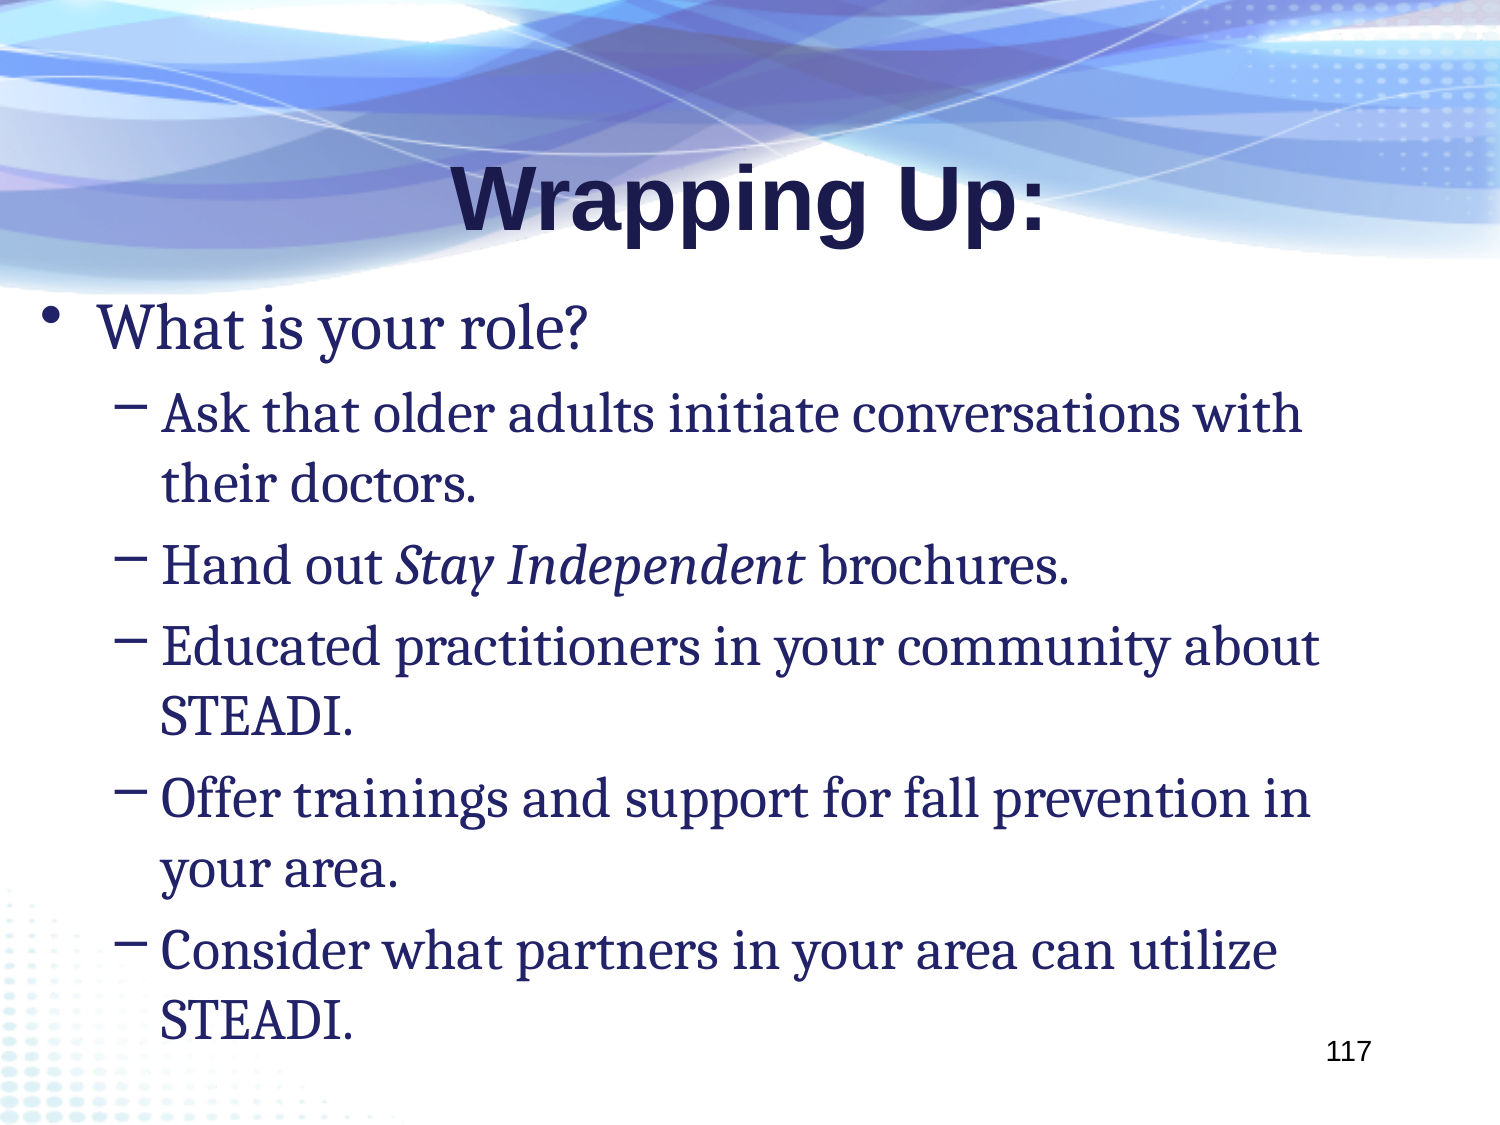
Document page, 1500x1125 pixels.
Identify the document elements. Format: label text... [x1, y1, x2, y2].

title Wrapping Up: [112, 99, 1388, 288]
picture [0, 0, 1500, 1125]
list What is your role? Ask that older adults initiate conversations with their doctors. Hand out Stay Independent brochures. Educated practitioners in your community about STEADI. Offer trainings and support for fall prevention in your area. Consider what partners in your area can utilize STEADI. [24, 274, 1369, 1025]
slide_number 117 [1074, 1024, 1388, 1101]
